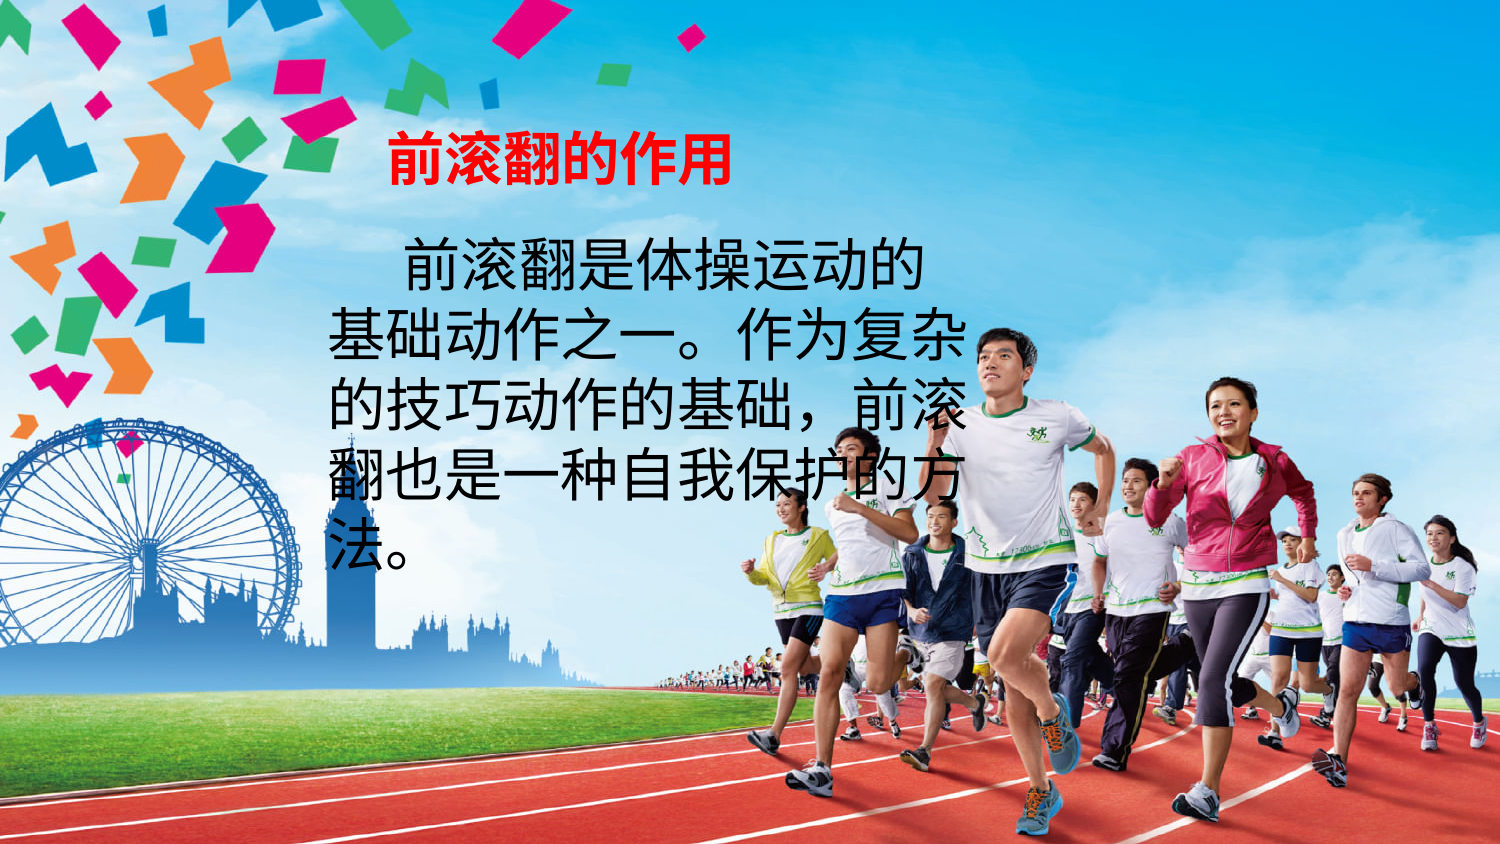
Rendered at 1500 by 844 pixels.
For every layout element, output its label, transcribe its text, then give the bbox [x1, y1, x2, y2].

text_box 前滚翻是体操运动的基础动作之一。作为复杂的技巧动作的基础，前滚翻也是一种自我保护的方法。 [312, 221, 998, 586]
text_box 前滚翻的作用 [371, 114, 892, 200]
picture [0, 0, 1500, 844]
picture [677, 24, 707, 53]
